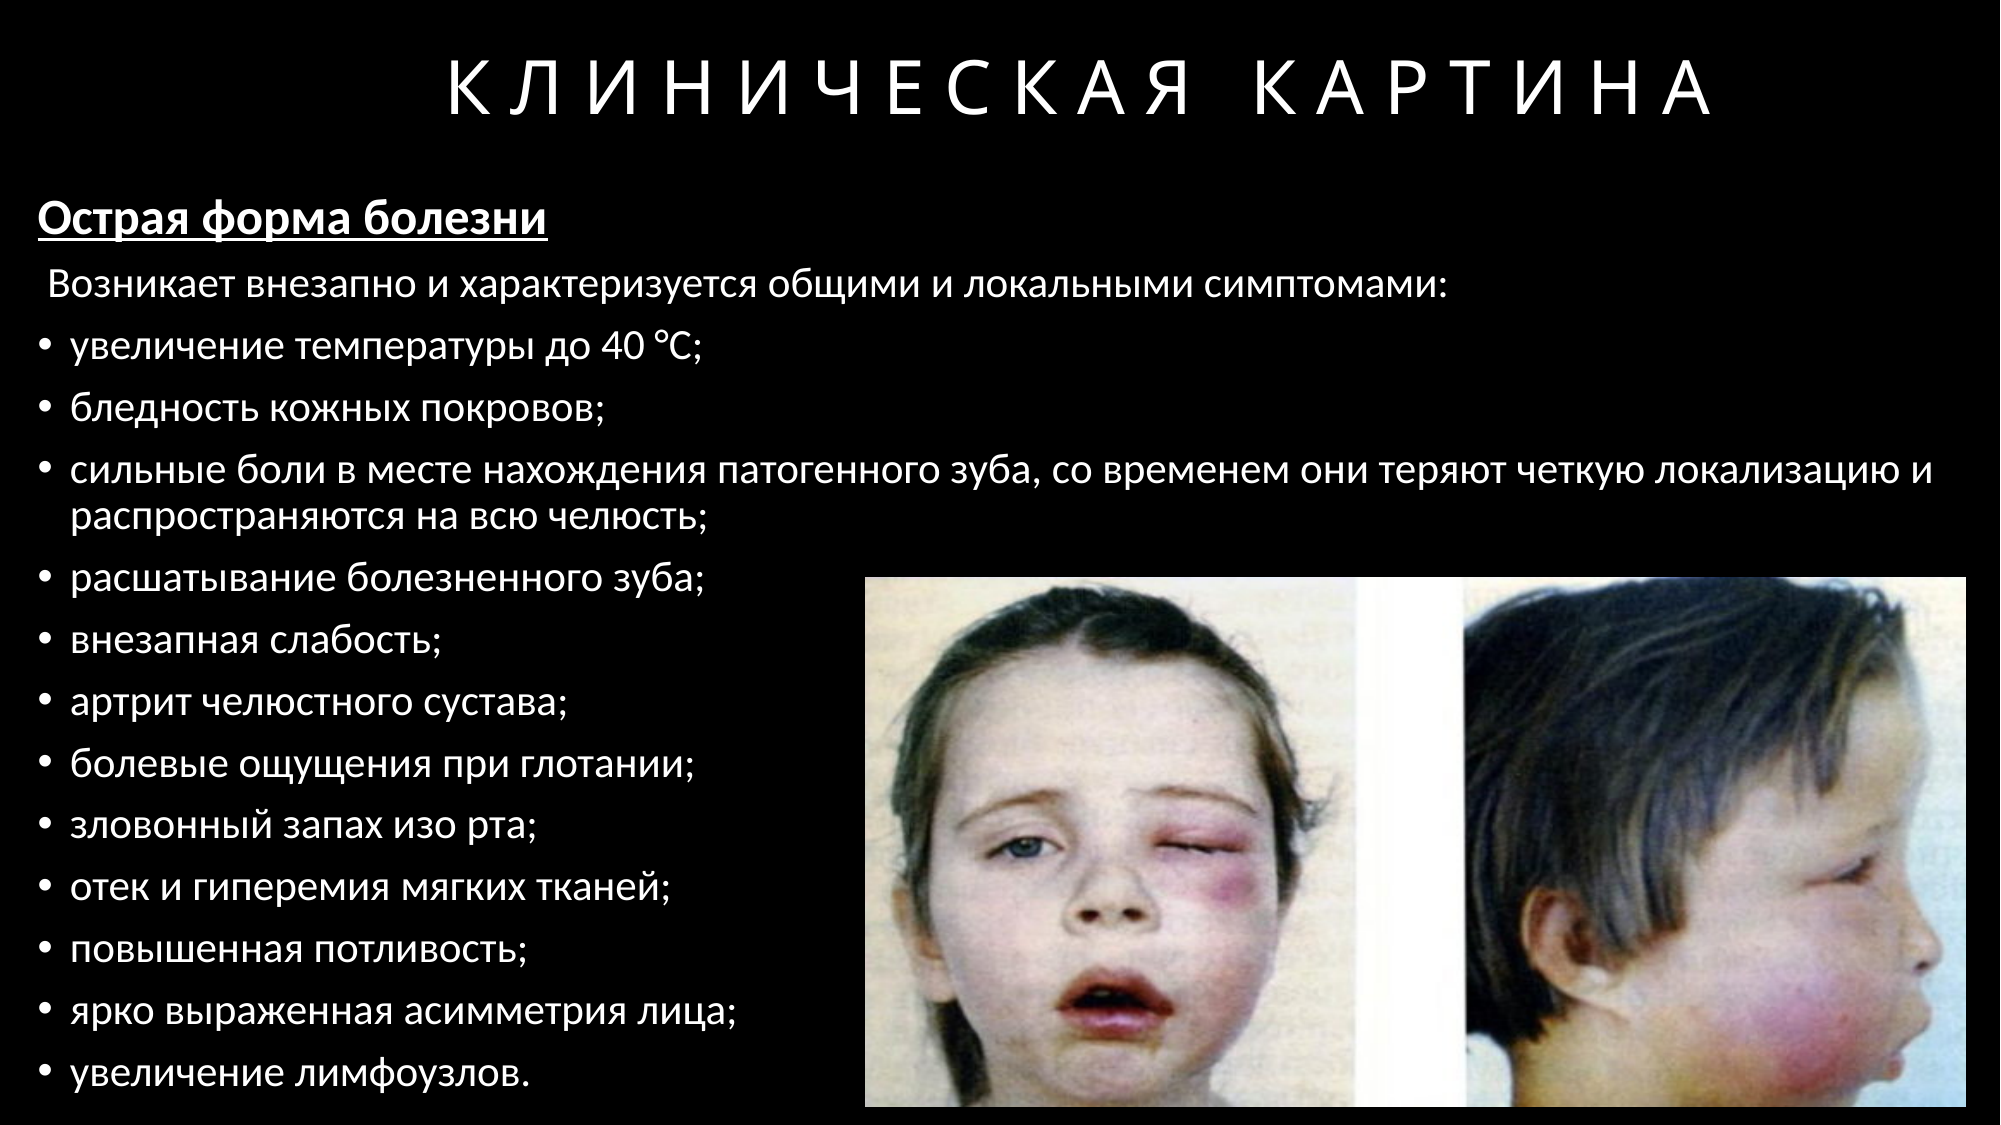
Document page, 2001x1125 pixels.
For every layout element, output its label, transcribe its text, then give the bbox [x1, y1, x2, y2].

list Острая форма болезни Возникает внезапно и характеризуется общими и локальными симптомами: увеличение температуры до 40 °C; бледность кожных покровов; сильные боли в месте нахождения патогенного зуба, со временем они теряют четкую локализацию и распространяются на всю челюсть; расшатывание болезненного зуба; внезапная слабость; артрит челюстного сустава; болевые ощущения при глотании; зловонный запах изо рта; отек и гиперемия мягких тканей; повышенная потливость; ярко выраженная асимметрия лица; увеличение лимфоузлов. [22, 183, 1983, 1107]
title К Л И Н И Ч Е С К А Я К А Р Т И Н А [137, 22, 1863, 159]
picture [865, 577, 1966, 1107]
